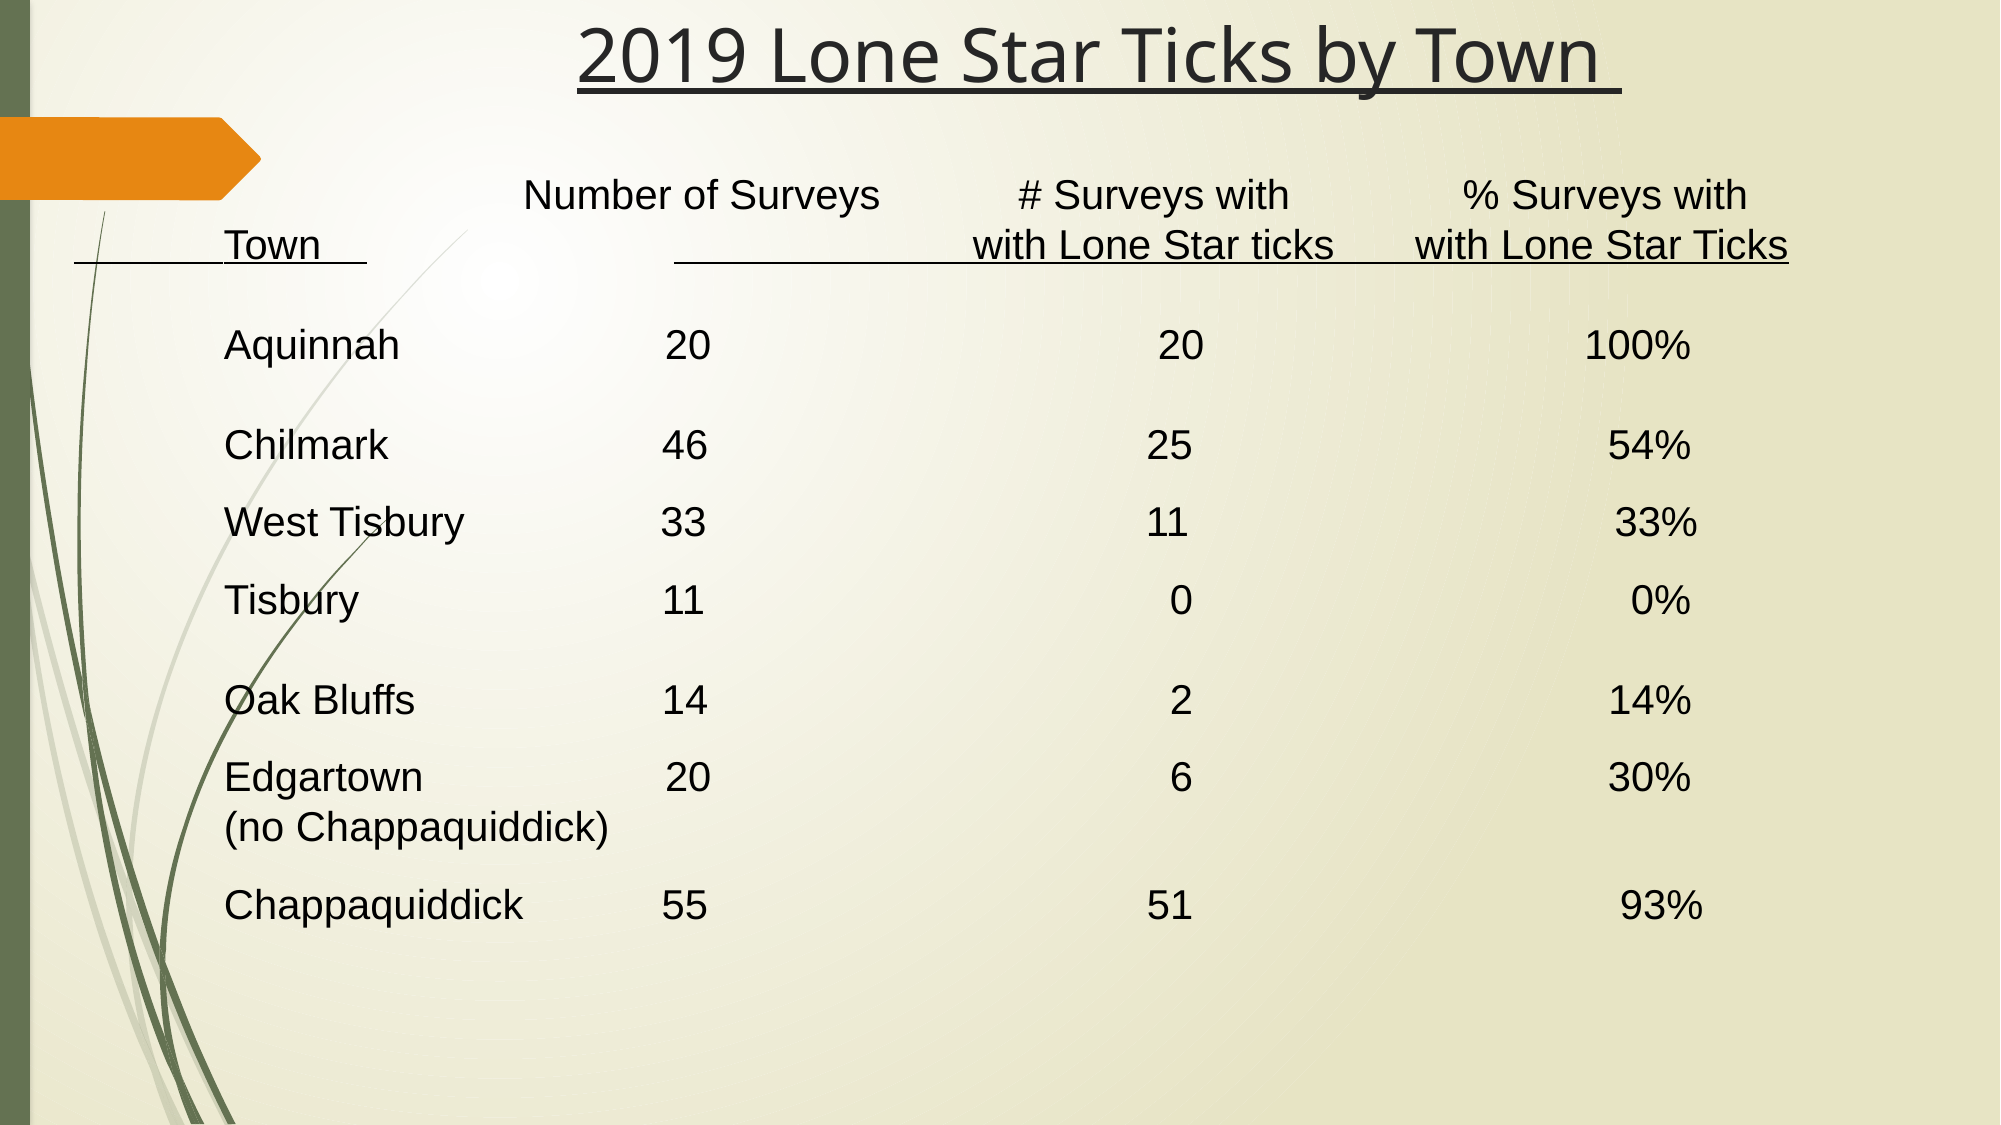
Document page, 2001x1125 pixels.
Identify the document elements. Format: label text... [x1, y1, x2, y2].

text_box Number of Surveys # Surveys with % Surveys with Town with Lone Star ticks with Lone Star Ticks Aquinnah 20 20 100% Chilmark 46 25 54% West Tisbury 33 11 33% Tisbury 11 0 0% Oak Bluffs 14 2 14% Edgartown 20 6 30% (no Chappaquiddick) Chappaquiddick 55 51 93% [59, 0, 1971, 986]
